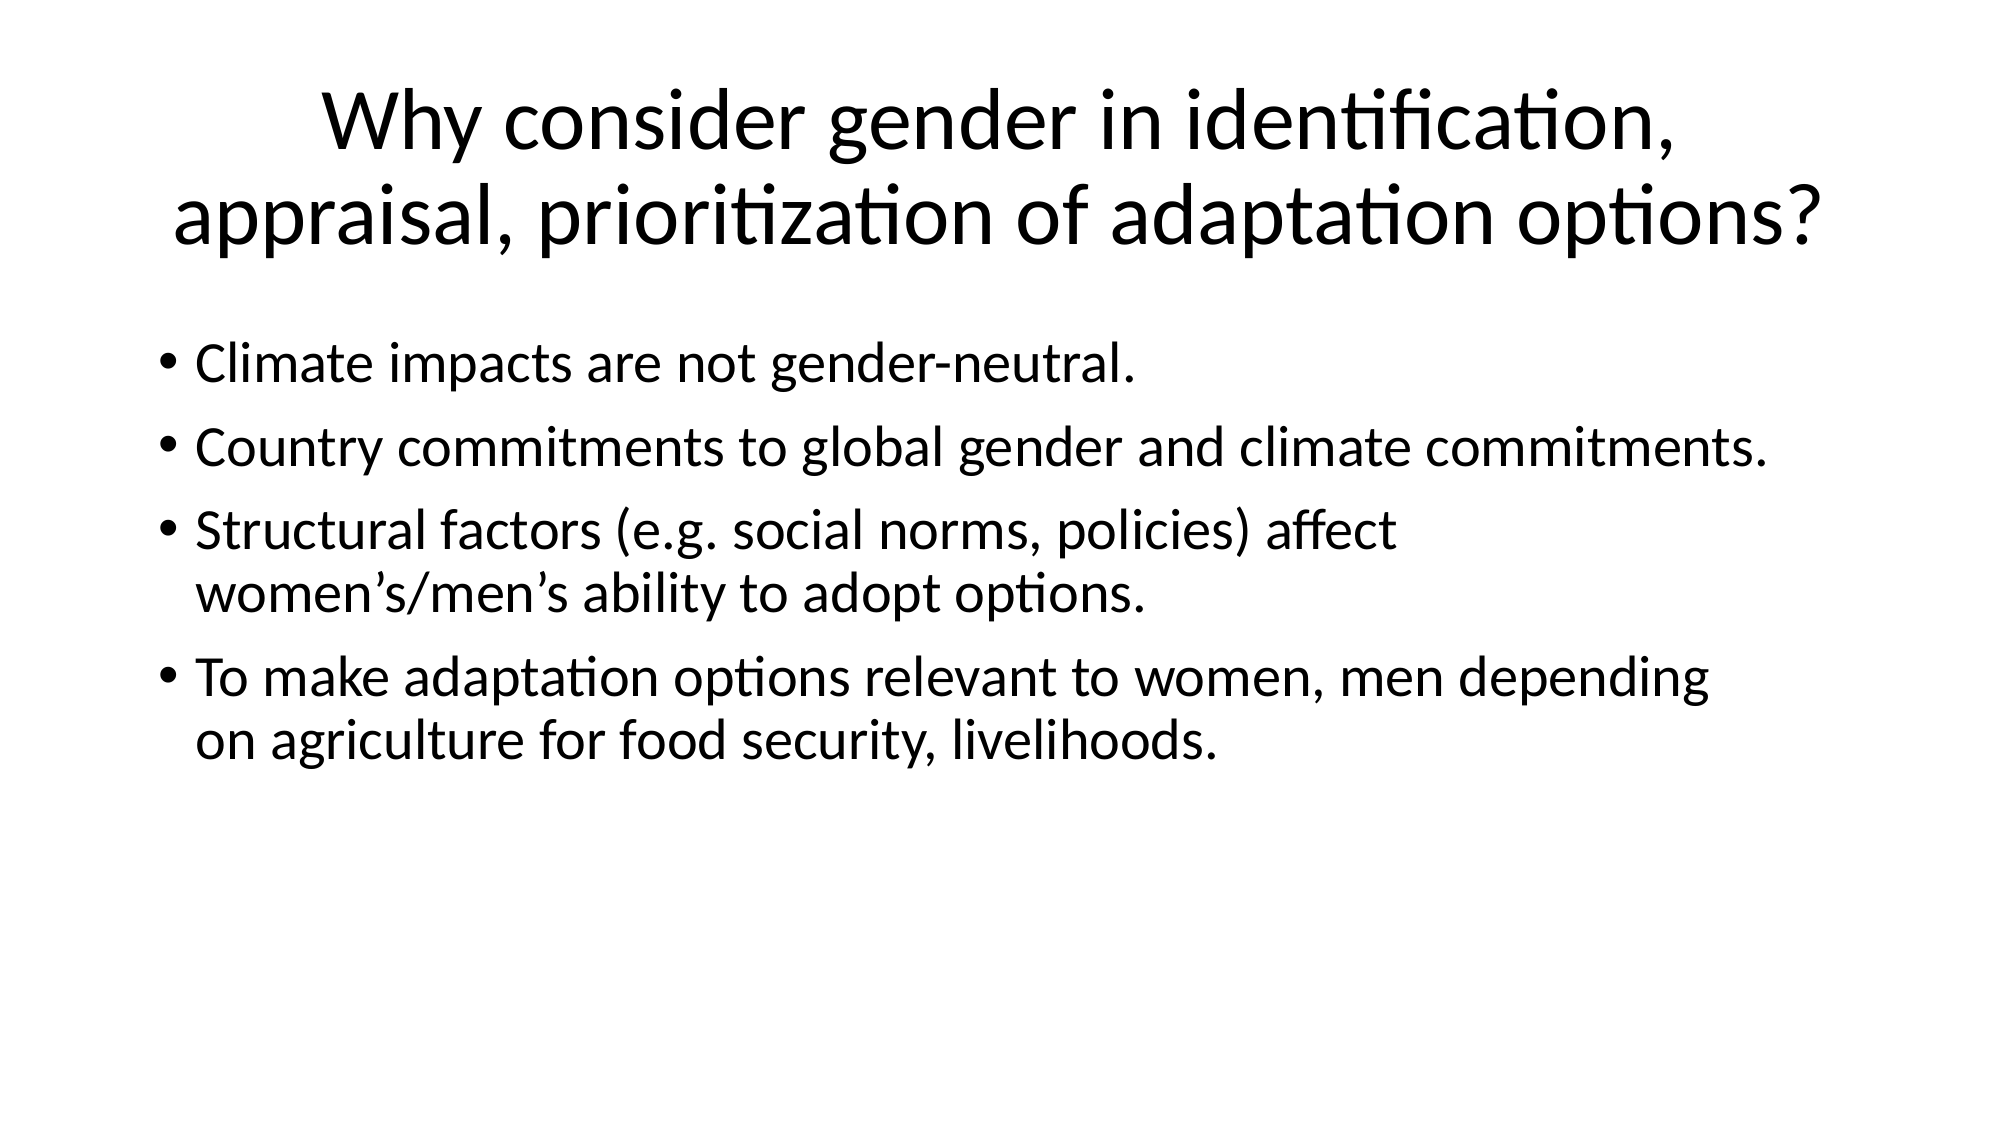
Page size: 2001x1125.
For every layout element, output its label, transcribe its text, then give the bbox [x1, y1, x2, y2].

list Climate impacts are not gender-neutral. Country commitments to global gender and climate commitments. Structural factors (e.g. social norms, policies) affect women’s/men’s ability to adopt options. To make adaptation options relevant to women, men depending on agriculture for food security, livelihoods. [143, 324, 1794, 1068]
title Why consider gender in identification, appraisal, prioritization of adaptation options? [137, 59, 1863, 278]
